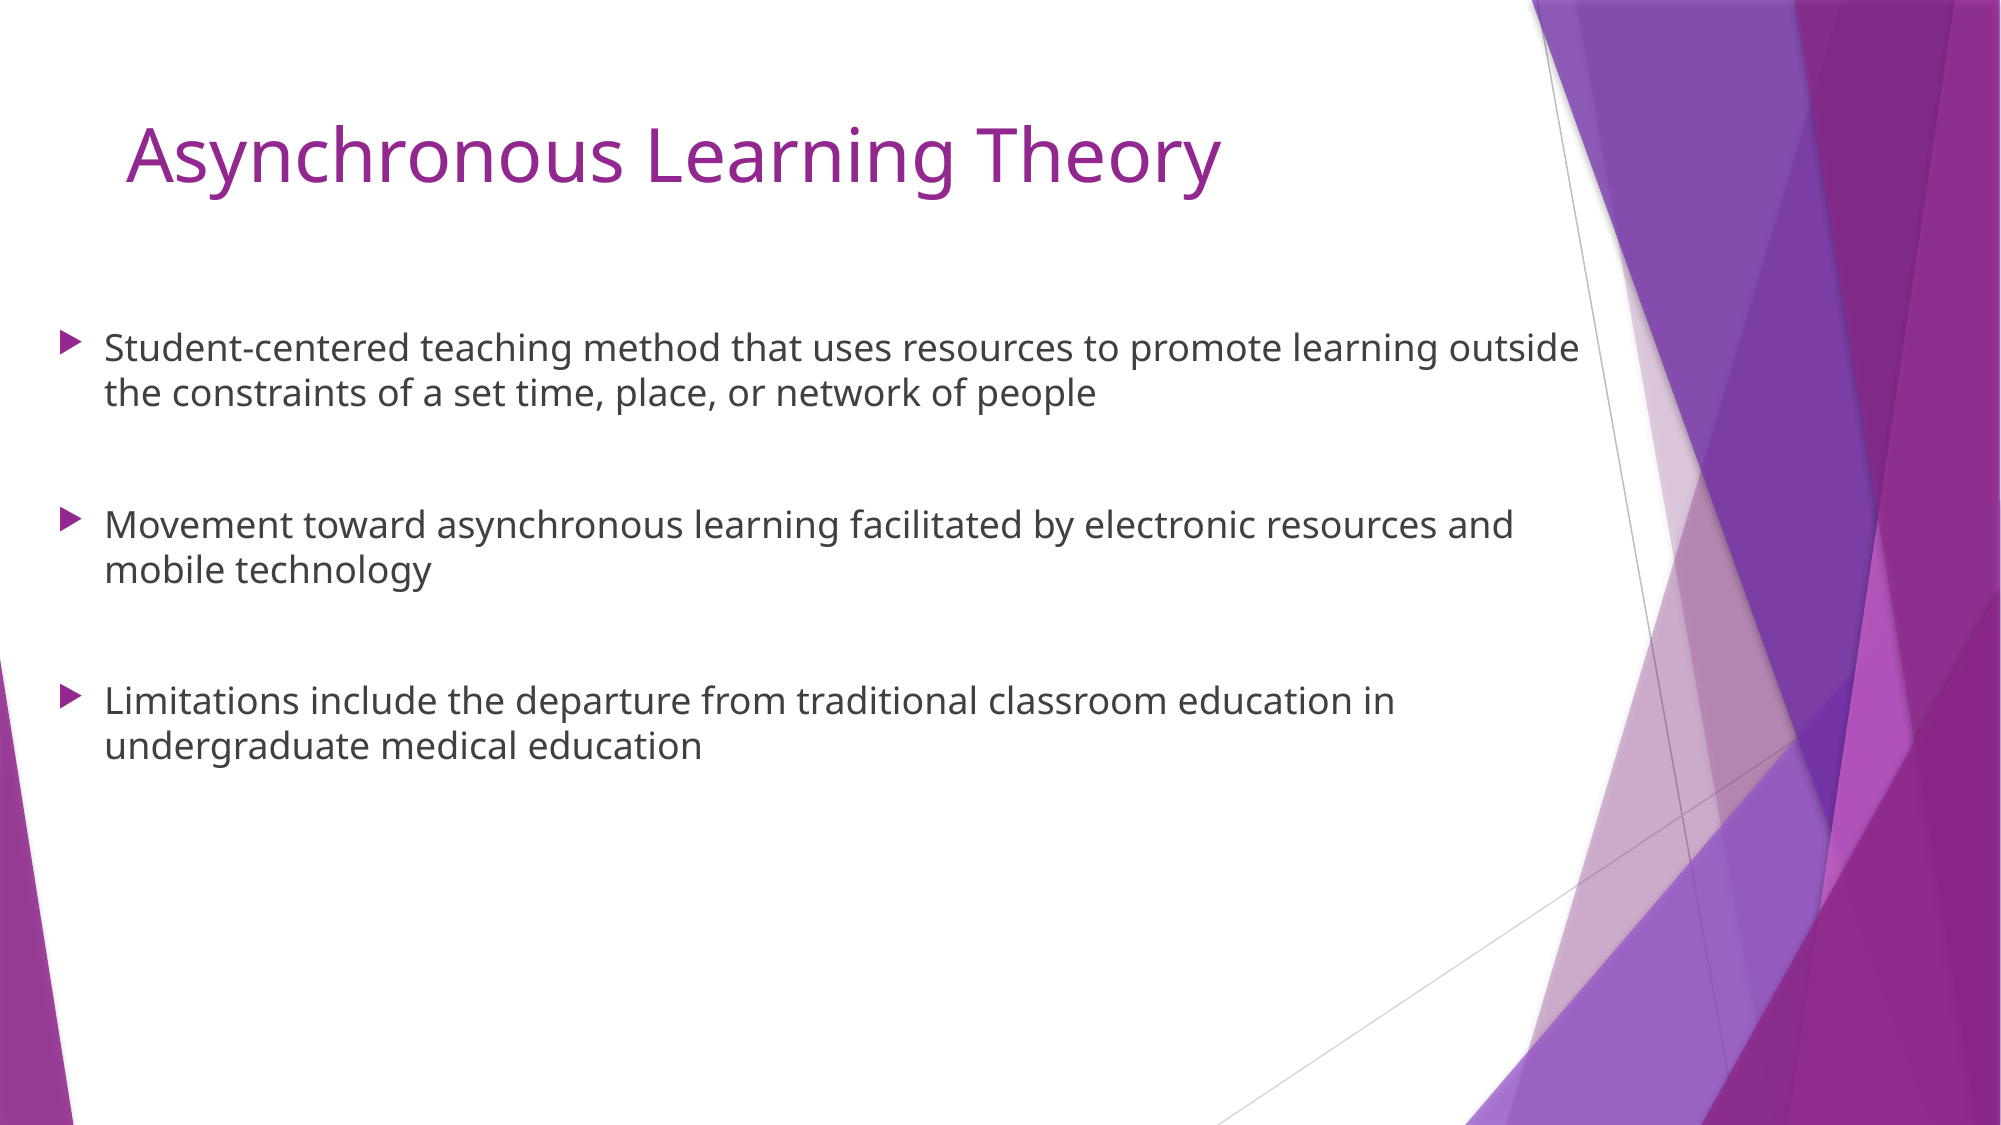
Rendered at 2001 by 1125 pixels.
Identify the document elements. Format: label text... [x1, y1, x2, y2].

list Student-centered teaching method that uses resources to promote learning outside the constraints of a set time, place, or network of people Movement toward asynchronous learning facilitated by electronic resources and mobile technology Limitations include the departure from traditional classroom education in undergraduate medical education [42, 316, 1610, 1031]
title Asynchronous Learning Theory [111, 99, 1522, 316]
